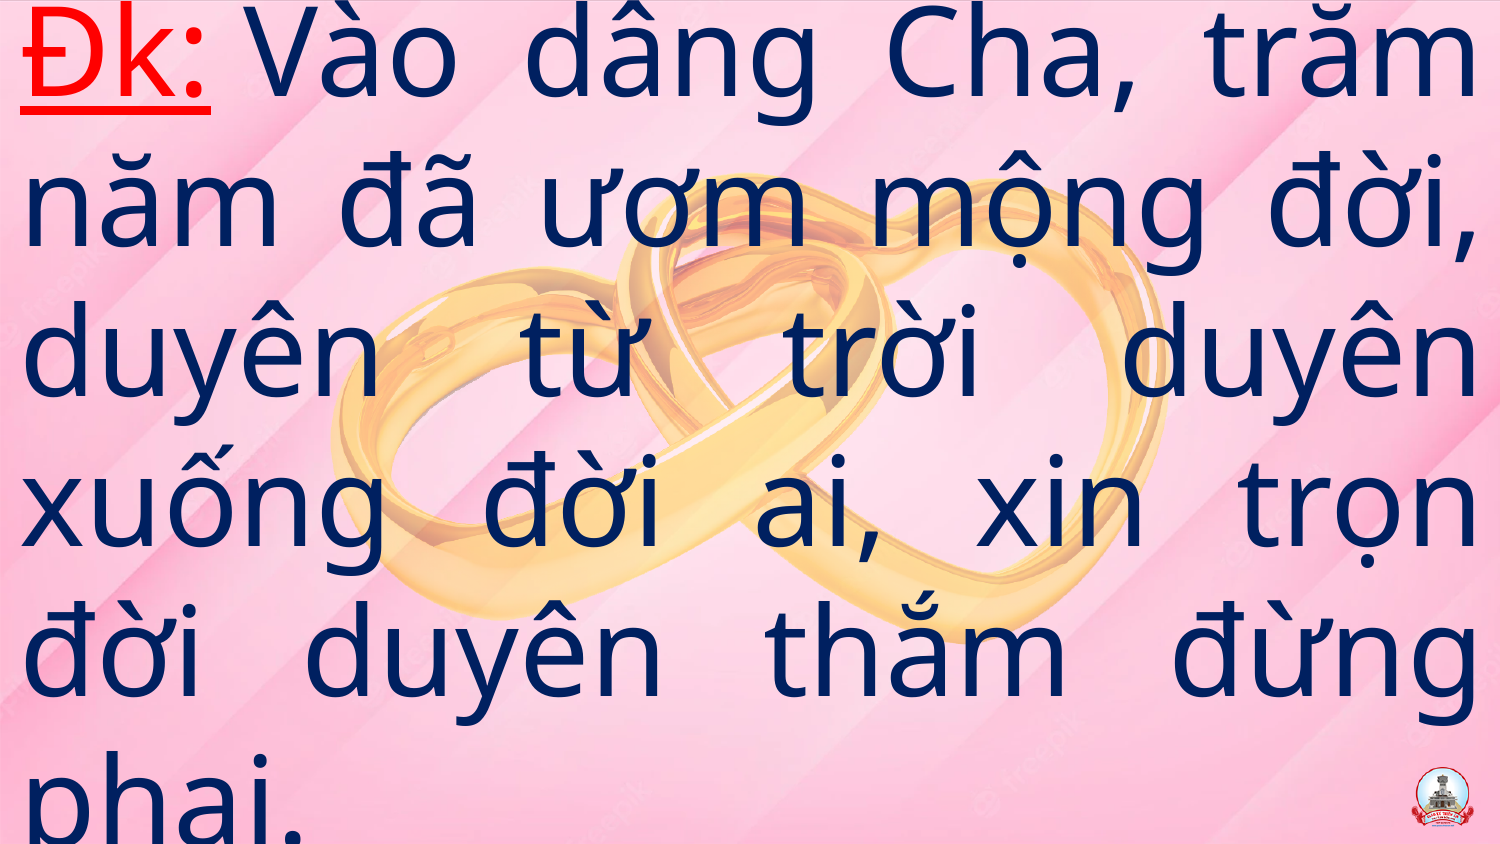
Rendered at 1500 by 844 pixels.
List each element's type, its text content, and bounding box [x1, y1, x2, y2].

list Đk: Vào dâng Cha, trăm năm đã ươm mộng đời, duyên từ trời duyên xuống đời ai, xin trọn đời duyên thắm đừng phai. [0, 0, 1500, 844]
